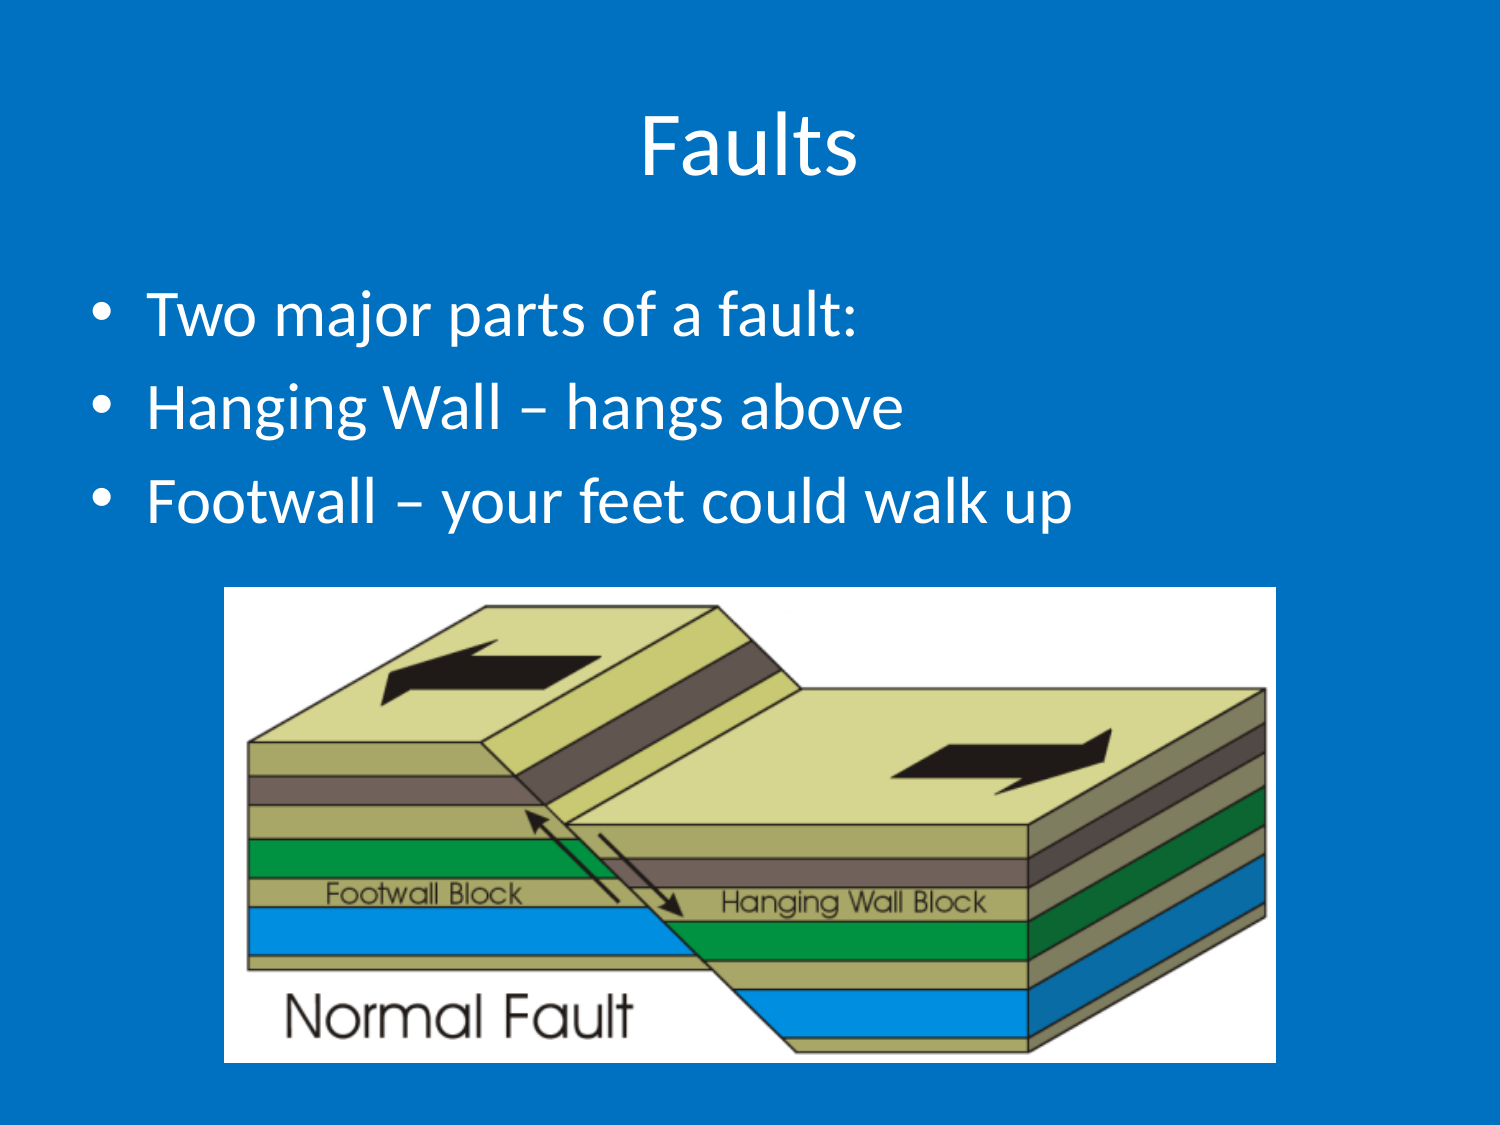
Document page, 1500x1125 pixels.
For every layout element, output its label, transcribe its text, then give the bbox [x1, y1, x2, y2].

picture [223, 587, 1277, 1063]
list Two major parts of a fault: Hanging Wall – hangs above Footwall – your feet could walk up [75, 262, 1425, 1005]
title Faults [75, 45, 1425, 233]
